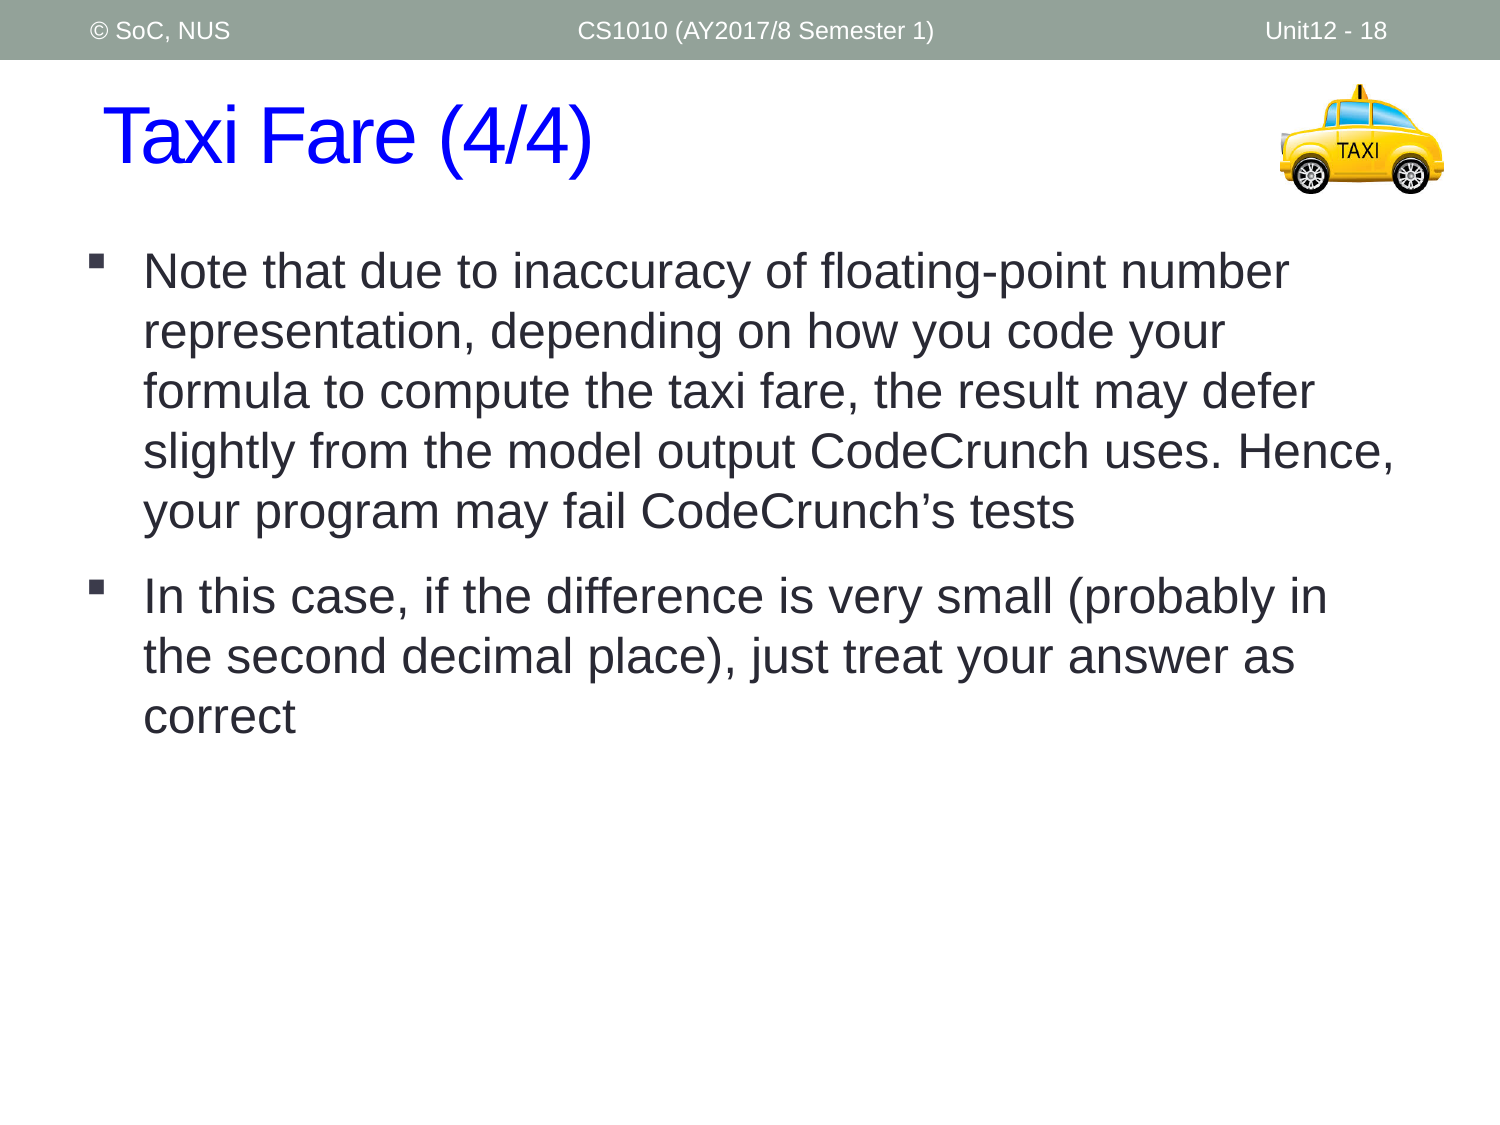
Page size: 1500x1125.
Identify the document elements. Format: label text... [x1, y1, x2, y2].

picture [1280, 84, 1444, 194]
slide_number Unit12 - 18 [1250, 3, 1425, 57]
text_box Note that due to inaccuracy of floating-point number representation, depending on how you code your formula to compute the taxi fare, the result may defer slightly from the model output CodeCrunch uses. Hence, your program may fail CodeCrunch’s tests In this case, if the difference is very small (probably in the second decimal place), just treat your answer as correct [70, 230, 1421, 912]
slide_number © SoC, NUS [75, 3, 550, 57]
title Taxi Fare (4/4) [87, 75, 1466, 188]
footer CS1010 (AY2017/8 Semester 1) [562, 3, 1238, 57]
